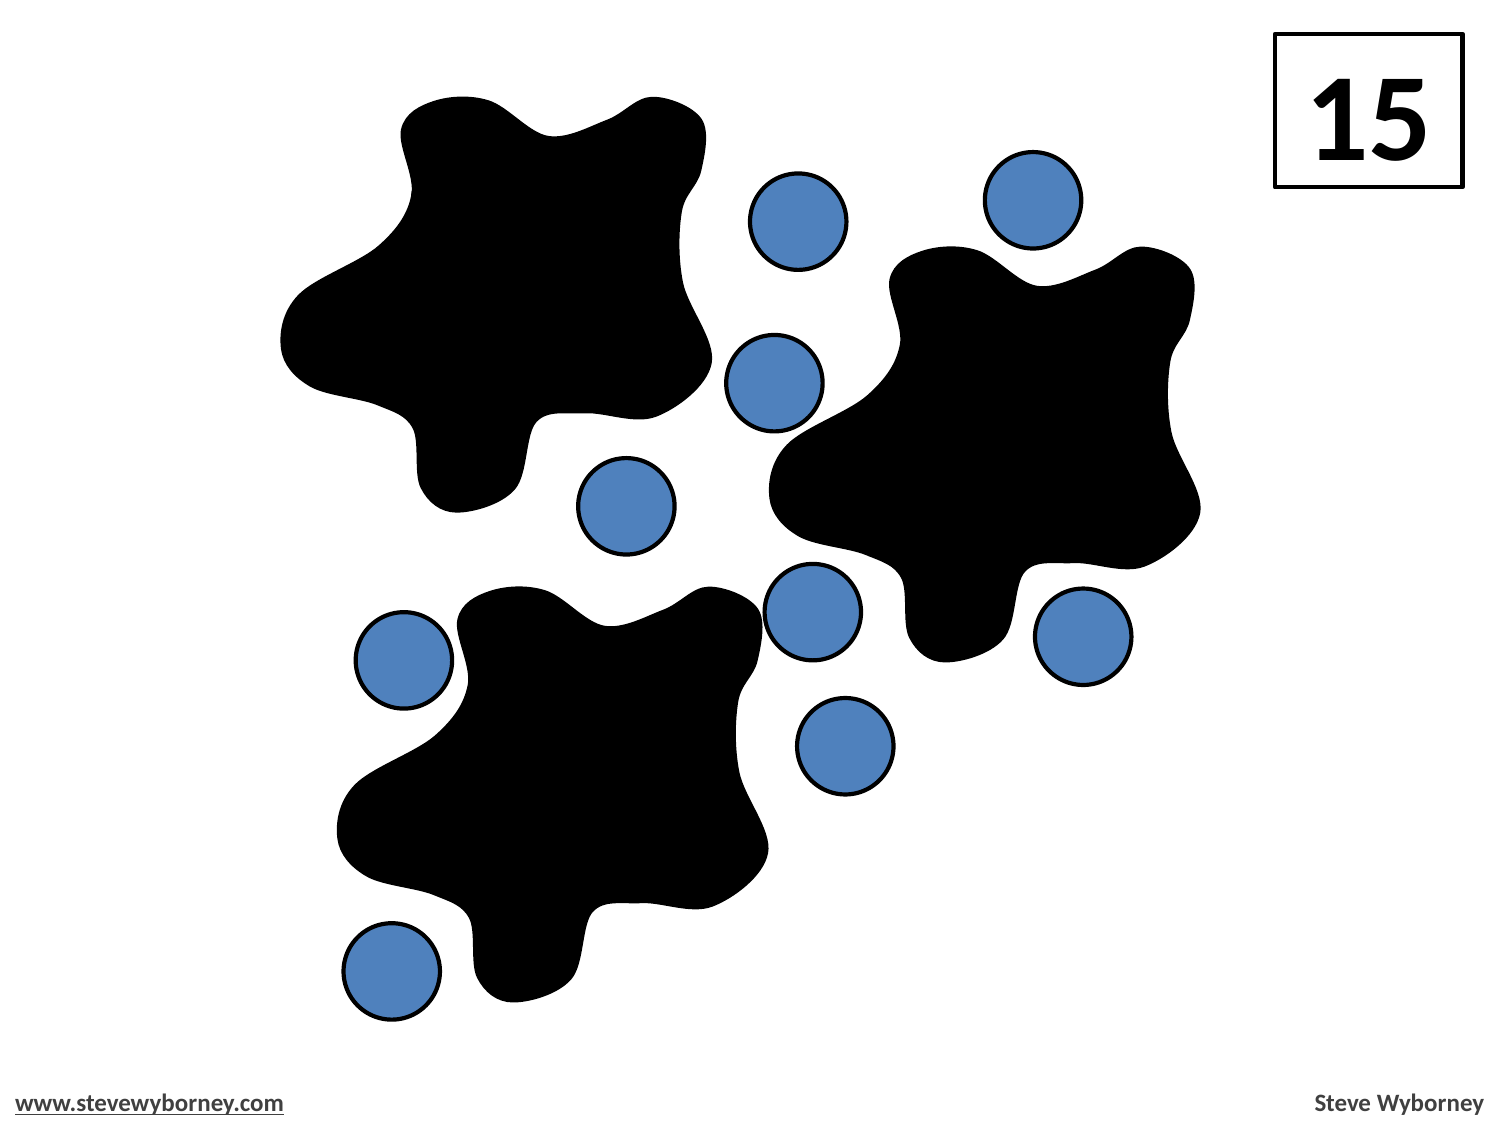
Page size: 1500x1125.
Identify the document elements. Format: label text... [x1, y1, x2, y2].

text_box [336, 586, 769, 1003]
text_box [747, 171, 849, 272]
text_box [576, 455, 677, 557]
text_box [762, 561, 864, 663]
text_box [1032, 586, 1134, 688]
text_box Steve Wyborney [1299, 1079, 1499, 1125]
text_box [982, 149, 1084, 251]
text_box [280, 96, 713, 513]
text_box [353, 610, 455, 711]
text_box [794, 695, 896, 797]
text_box [341, 921, 443, 1022]
text_box [724, 332, 825, 434]
text_box www.stevewyborney.com [0, 1079, 305, 1125]
text_box 15 [1273, 32, 1465, 189]
text_box [768, 246, 1201, 663]
